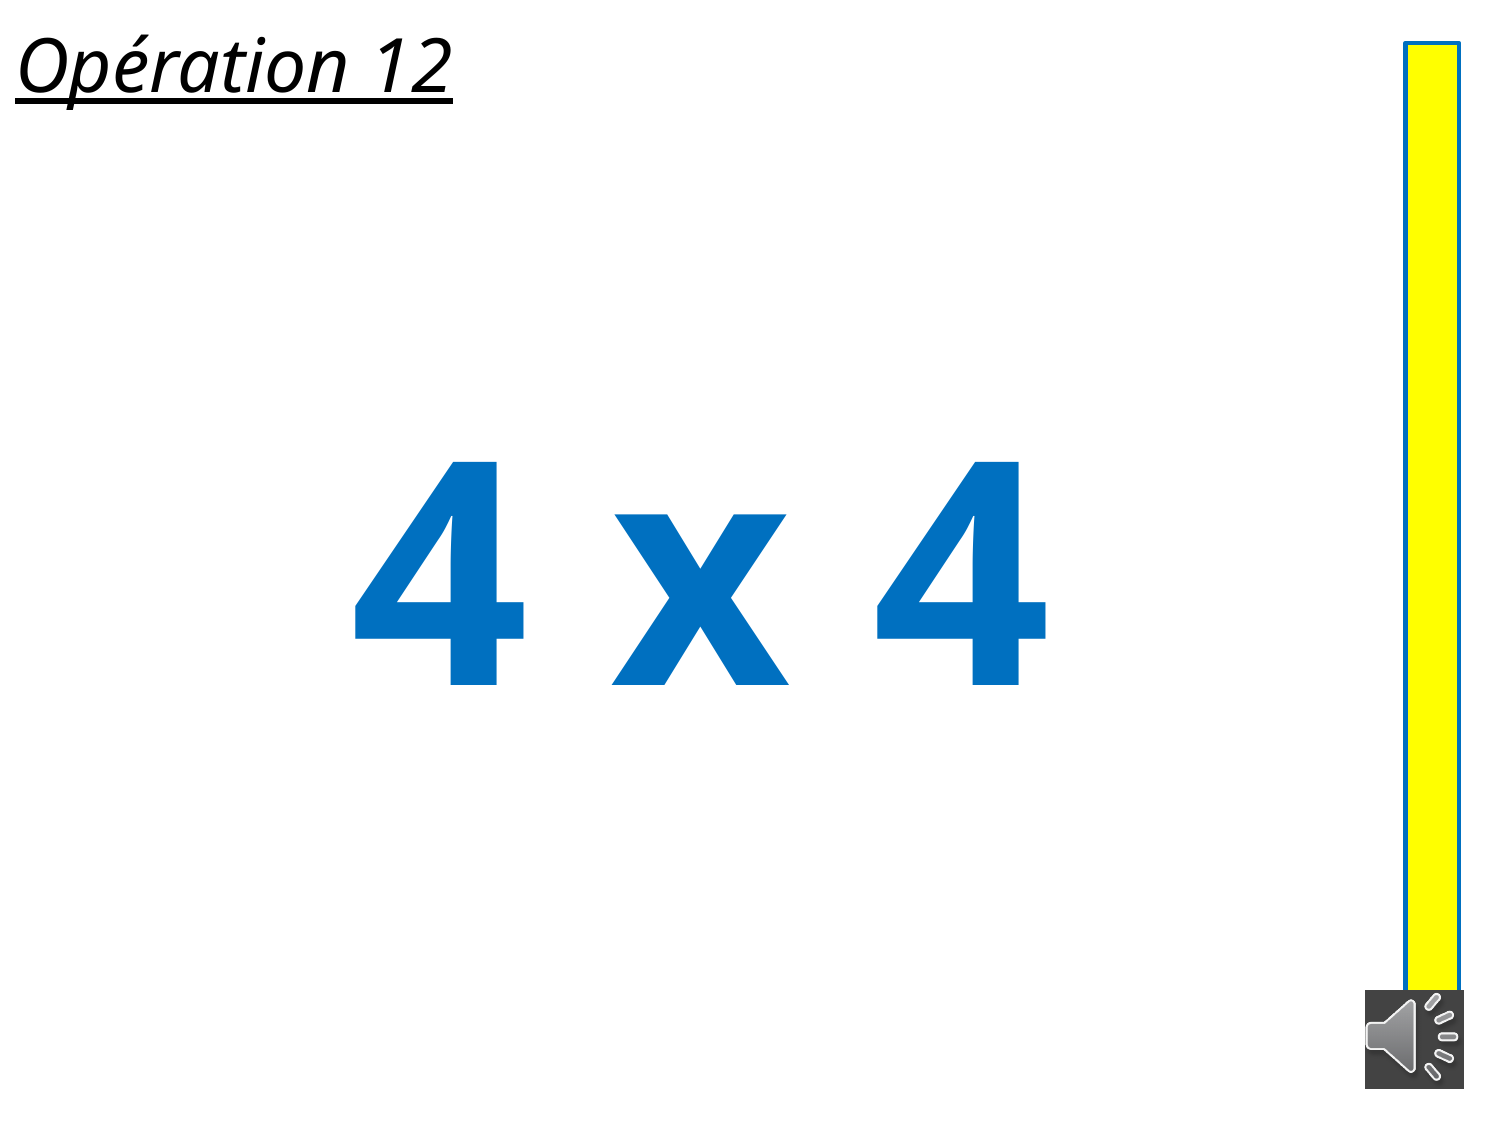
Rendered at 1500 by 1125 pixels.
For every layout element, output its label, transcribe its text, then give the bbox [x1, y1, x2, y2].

picture [1364, 989, 1465, 1090]
text_box [1403, 41, 1461, 987]
text_box 4 x 4 [0, 365, 1403, 756]
title Opération 12 [0, 0, 502, 126]
